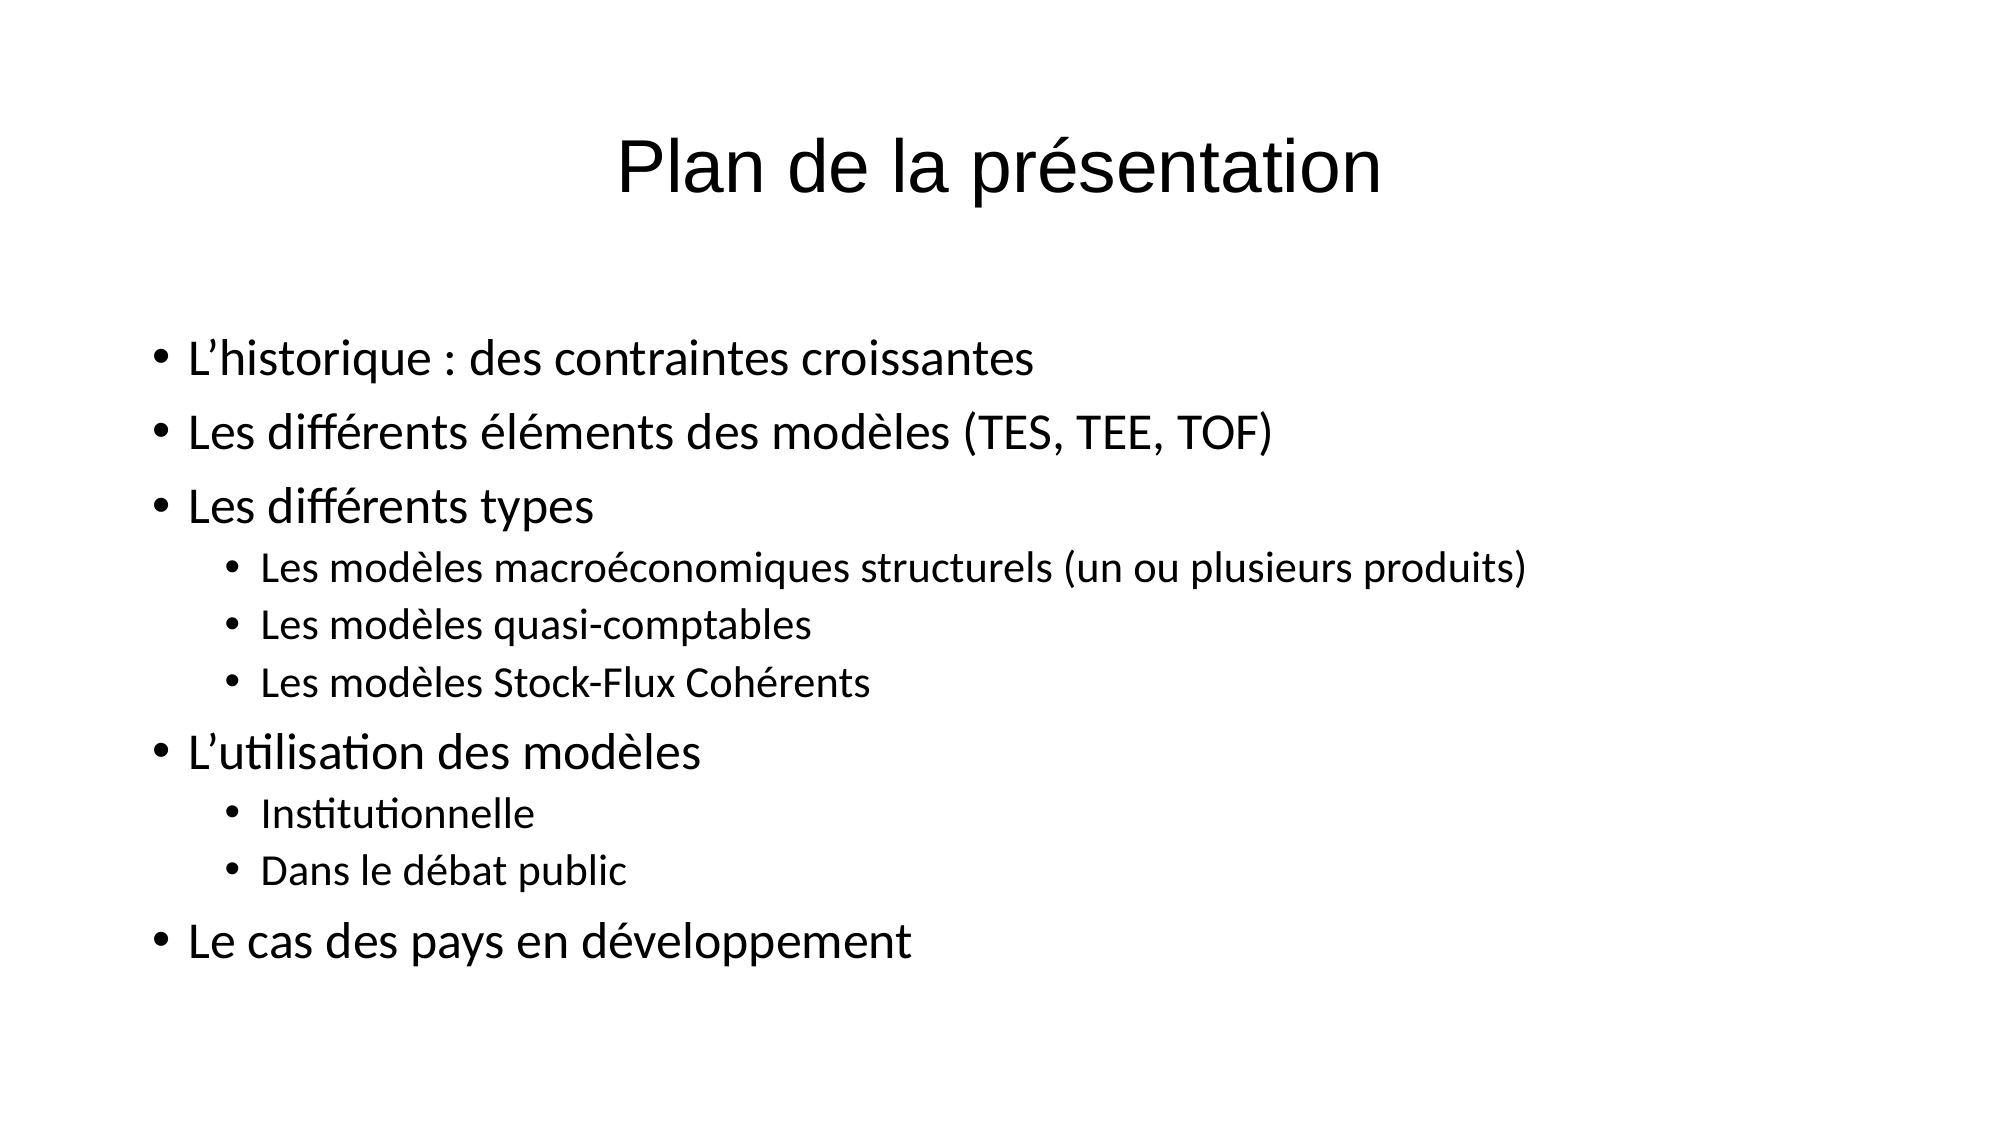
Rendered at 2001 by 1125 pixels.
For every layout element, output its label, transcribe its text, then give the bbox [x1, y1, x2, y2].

list L’historique : des contraintes croissantes Les différents éléments des modèles (TES, TEE, TOF) Les différents types Les modèles macroéconomiques structurels (un ou plusieurs produits) Les modèles quasi-comptables Les modèles Stock-Flux Cohérents L’utilisation des modèles Institutionnelle Dans le débat public Le cas des pays en développement [137, 322, 1863, 979]
title Plan de la présentation [137, 59, 1863, 278]
